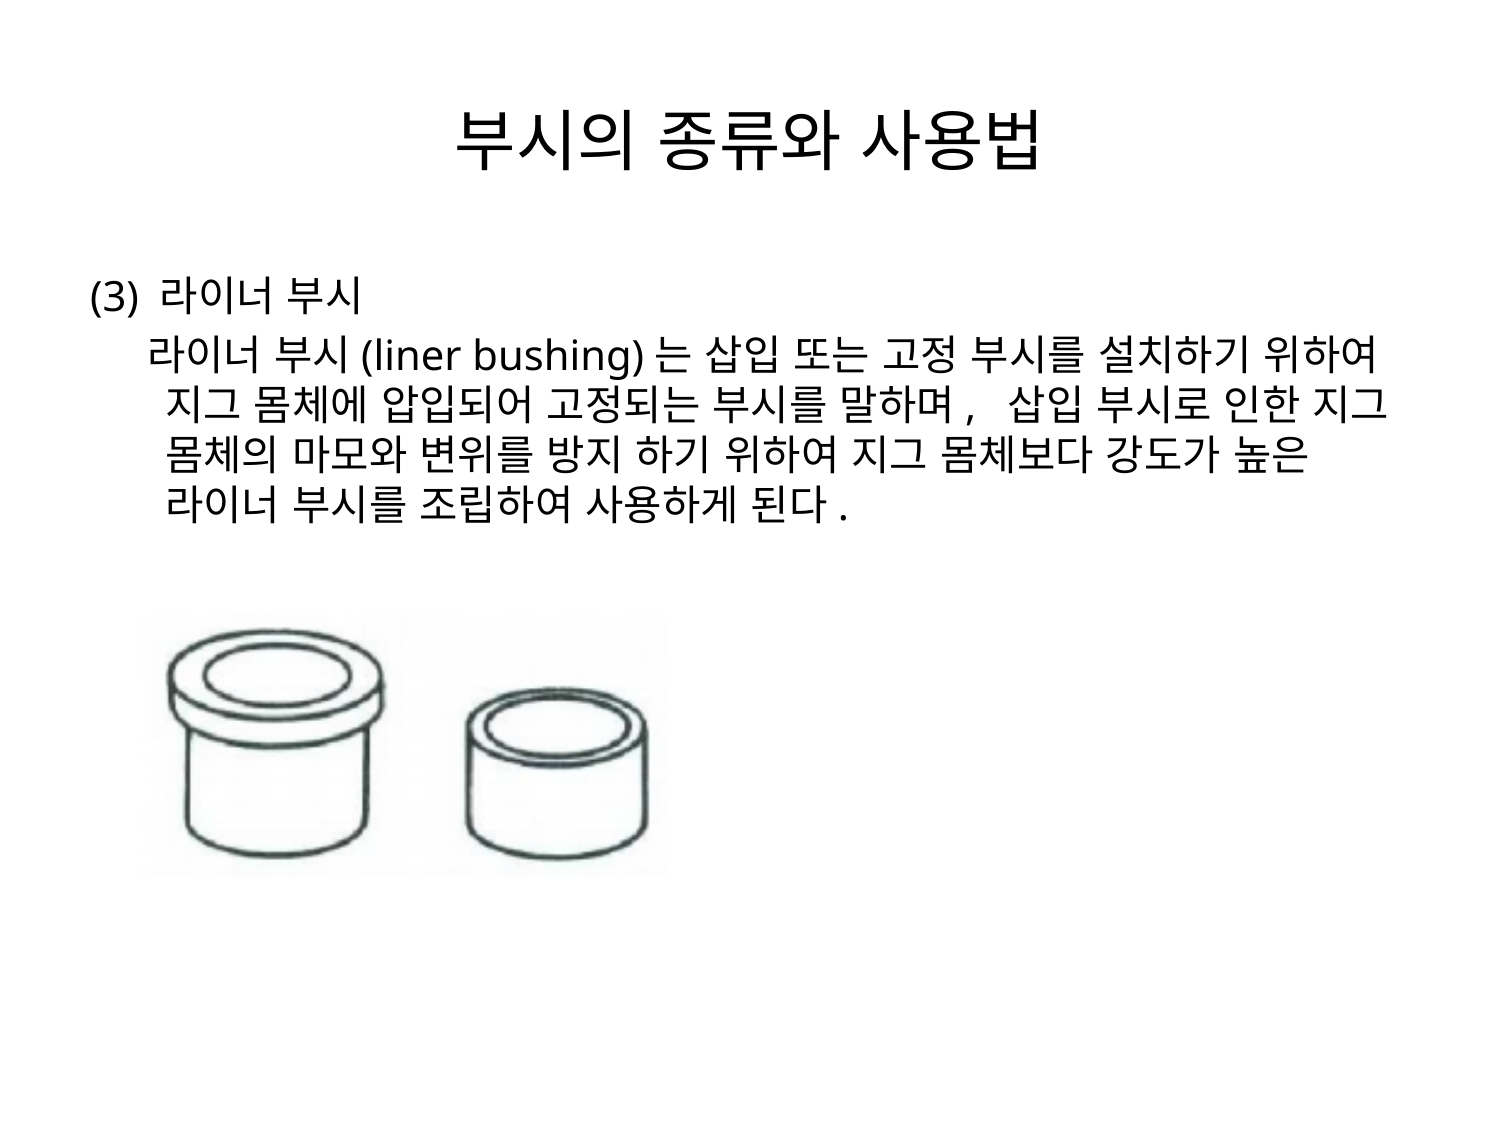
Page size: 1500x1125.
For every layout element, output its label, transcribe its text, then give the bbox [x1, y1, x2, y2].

list (3) 라이너 부시 라이너 부시(liner bushing)는 삽입 또는 고정 부시를 설치하기 위하여 지그 몸체에 압입되어 고정되는 부시를 말하며, 삽입 부시로 인한 지그 몸체의 마모와 변위를 방지 하기 위하여 지그 몸체보다 강도가 높은 라이너 부시를 조립하여 사용하게 된다. [75, 262, 1425, 587]
picture [135, 609, 669, 877]
title 부시의 종류와 사용법 [75, 45, 1425, 233]
